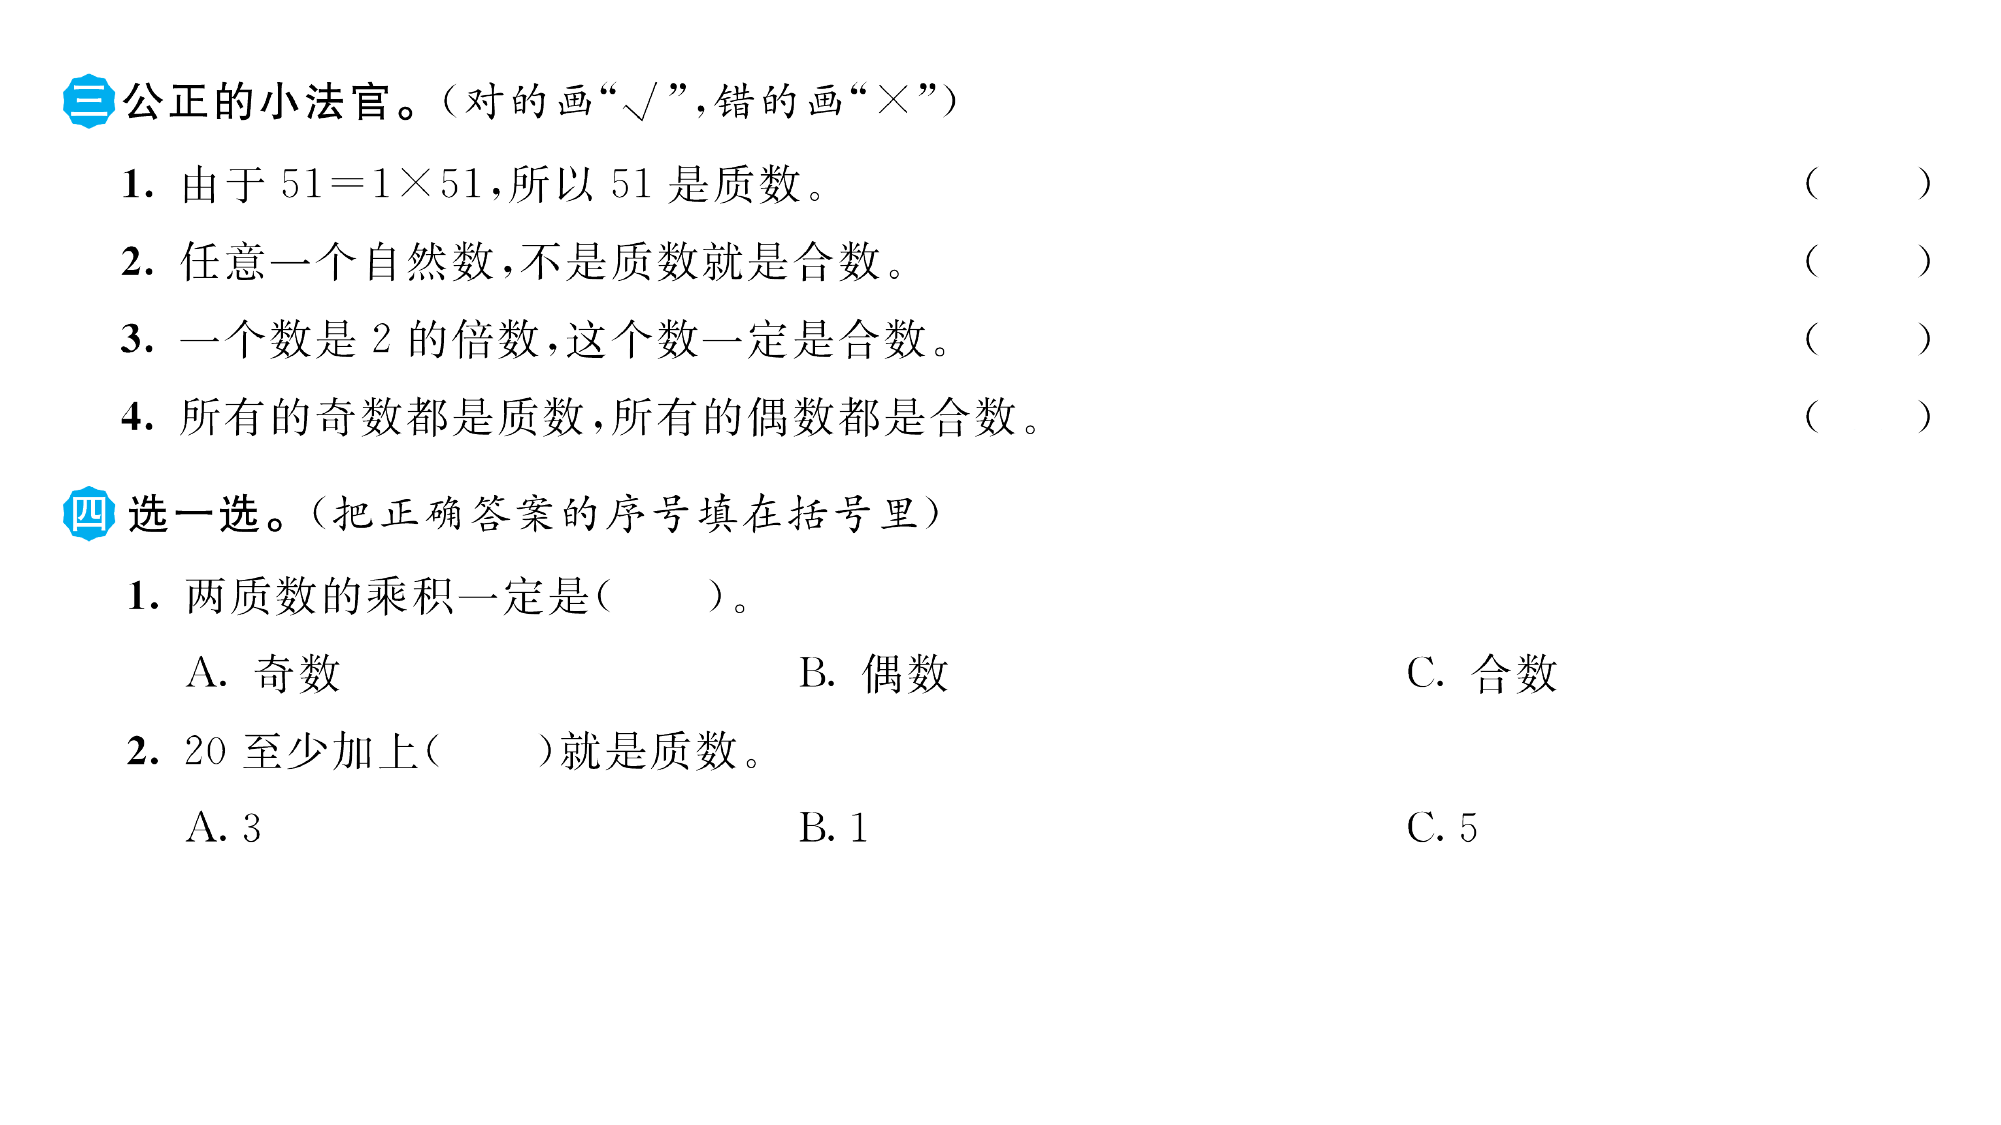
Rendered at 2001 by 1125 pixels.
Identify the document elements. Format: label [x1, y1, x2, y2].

picture [58, 467, 1949, 855]
picture [58, 58, 1949, 453]
